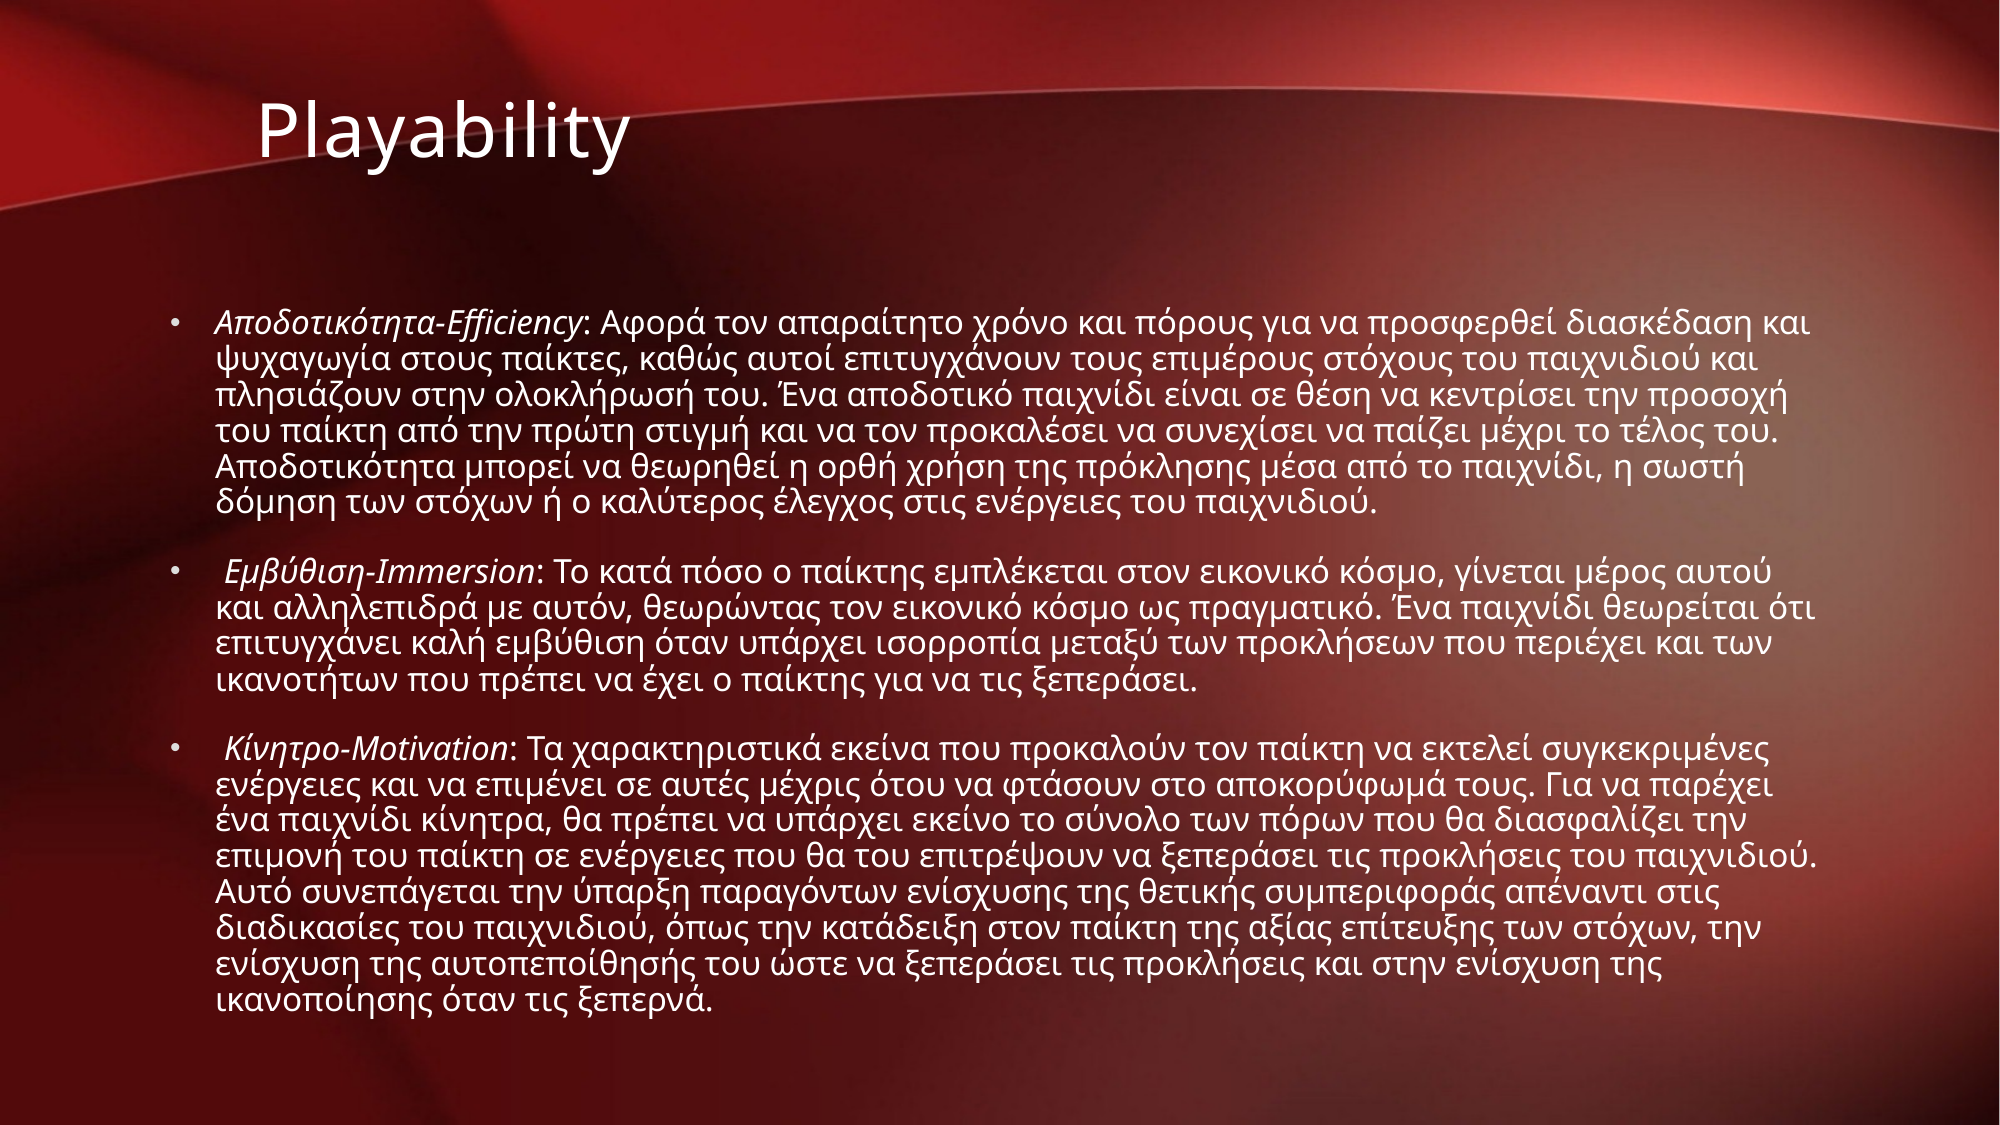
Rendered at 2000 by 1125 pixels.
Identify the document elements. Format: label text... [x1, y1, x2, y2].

list Αποδοτικότητα-Efficiency: Αφορά τον απαραίτητο χρόνο και πόρους για να προσφερθεί διασκέδαση και ψυχαγωγία στους παίκτες, καθώς αυτοί επιτυγχάνουν τους επιμέρους στόχους του παιχνιδιού και πλησιάζουν στην ολοκλήρωσή του. Ένα αποδοτικό παιχνίδι είναι σε θέση να κεντρίσει την προσοχή του παίκτη από την πρώτη στιγμή και να τον προκαλέσει να συνεχίσει να παίζει μέχρι το τέλος του. Αποδοτικότητα μπορεί να θεωρηθεί η ορθή χρήση της πρόκλησης μέσα από το παιχνίδι, η σωστή δόμηση των στόχων ή ο καλύτερος έλεγχος στις ενέργειες του παιχνιδιού. Εμβύθιση-Immersion: Το κατά πόσο ο παίκτης εμπλέκεται στον εικονικό κόσμο, γίνεται μέρος αυτού και αλληλεπιδρά με αυτόν, θεωρώντας τον εικονικό κόσμο ως πραγματικό. Ένα παιχνίδι θεωρείται ότι επιτυγχάνει καλή εμβύθιση όταν υπάρχει ισορροπία μεταξύ των προκλήσεων που περιέχει και των ικανοτήτων που πρέπει να έχει ο παίκτης για να τις ξεπεράσει. Κίνητρο-Motivation: Τα χαρακτηριστικά εκείνα που προκαλούν τον παίκτη να εκτελεί συγκεκριμένες ενέργειες και να επιμένει σε αυτές μέχρις ότου να φτάσουν στο αποκορύφωμά τους. Για να παρέχει ένα παιχνίδι κίνητρα, θα πρέπει να υπάρχει εκείνο το σύνολο των πόρων που θα διασφαλίζει την επιμονή του παίκτη σε ενέργειες που θα του επιτρέψουν να ξεπεράσει τις προκλήσεις του παιχνιδιού. Αυτό συνεπάγεται την ύπαρξη παραγόντων ενίσχυσης της θετικής συμπεριφοράς απέναντι στις διαδικασίες του παιχνιδιού, όπως την κατάδειξη στον παίκτη της αξίας επίτευξης των στόχων, την ενίσχυση της αυτοπεποίθησής του ώστε να ξεπεράσει τις προκλήσεις και στην ενίσχυση της ικανοποίησης όταν τις ξεπερνά. [149, 295, 1850, 1083]
picture [0, 0, 2000, 1125]
text_box Playability [240, 66, 1740, 182]
